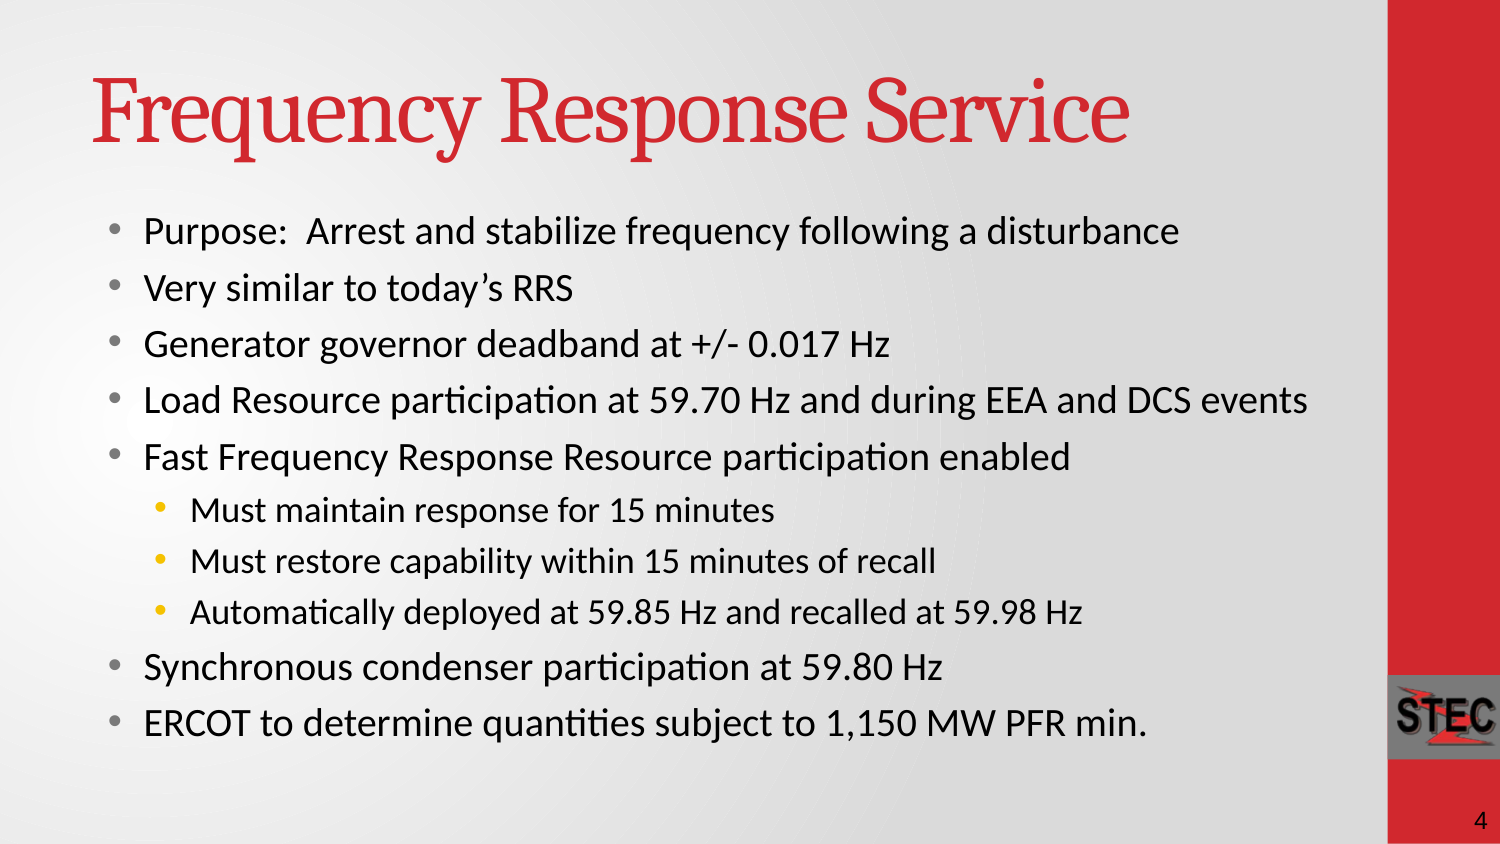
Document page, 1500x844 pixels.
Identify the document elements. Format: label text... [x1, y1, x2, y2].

title Frequency Response Service [75, 33, 1325, 175]
list Purpose: Arrest and stabilize frequency following a disturbance Very similar to today’s RRS Generator governor deadband at +/- 0.017 Hz Load Resource participation at 59.70 Hz and during EEA and DCS events Fast Frequency Response Resource participation enabled Must maintain response for 15 minutes Must restore capability within 15 minutes of recall Automatically deployed at 59.85 Hz and recalled at 59.98 Hz Synchronous condenser participation at 59.80 Hz ERCOT to determine quantities subject to 1,150 MW PFR min. [75, 196, 1325, 788]
picture [1395, 685, 1497, 747]
text_box 4 [1153, 796, 1500, 842]
